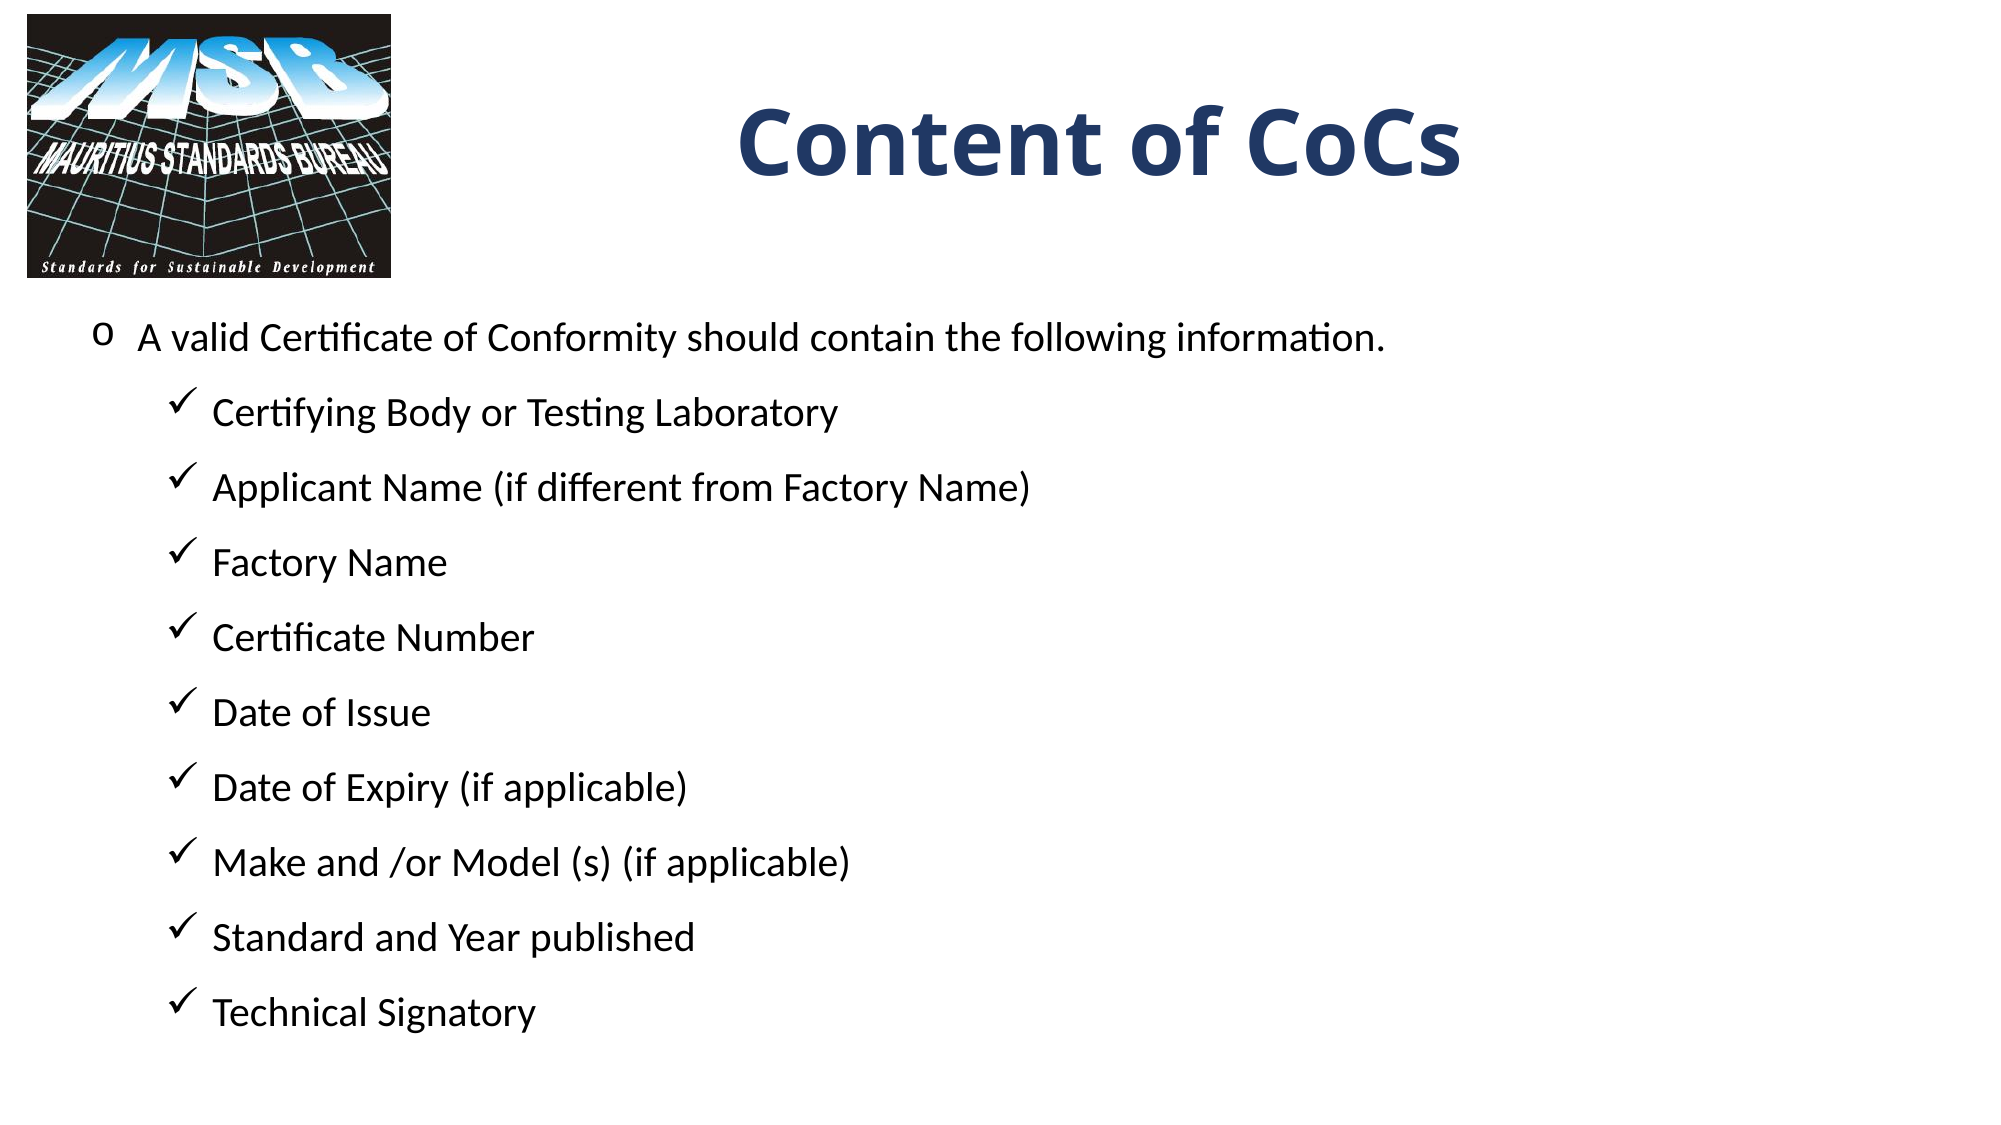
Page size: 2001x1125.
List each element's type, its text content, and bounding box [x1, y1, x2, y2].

picture [27, 14, 391, 278]
title Content of CoCs [391, 50, 1809, 242]
text_box A valid Certificate of Conformity should contain the following information. Certifying Body or Testing Laboratory Applicant Name (if different from Factory Name) Factory Name Certificate Number Date of Issue Date of Expiry (if applicable) Make and /or Model (s) (if applicable) Standard and Year published Technical Signatory [75, 277, 1828, 1042]
